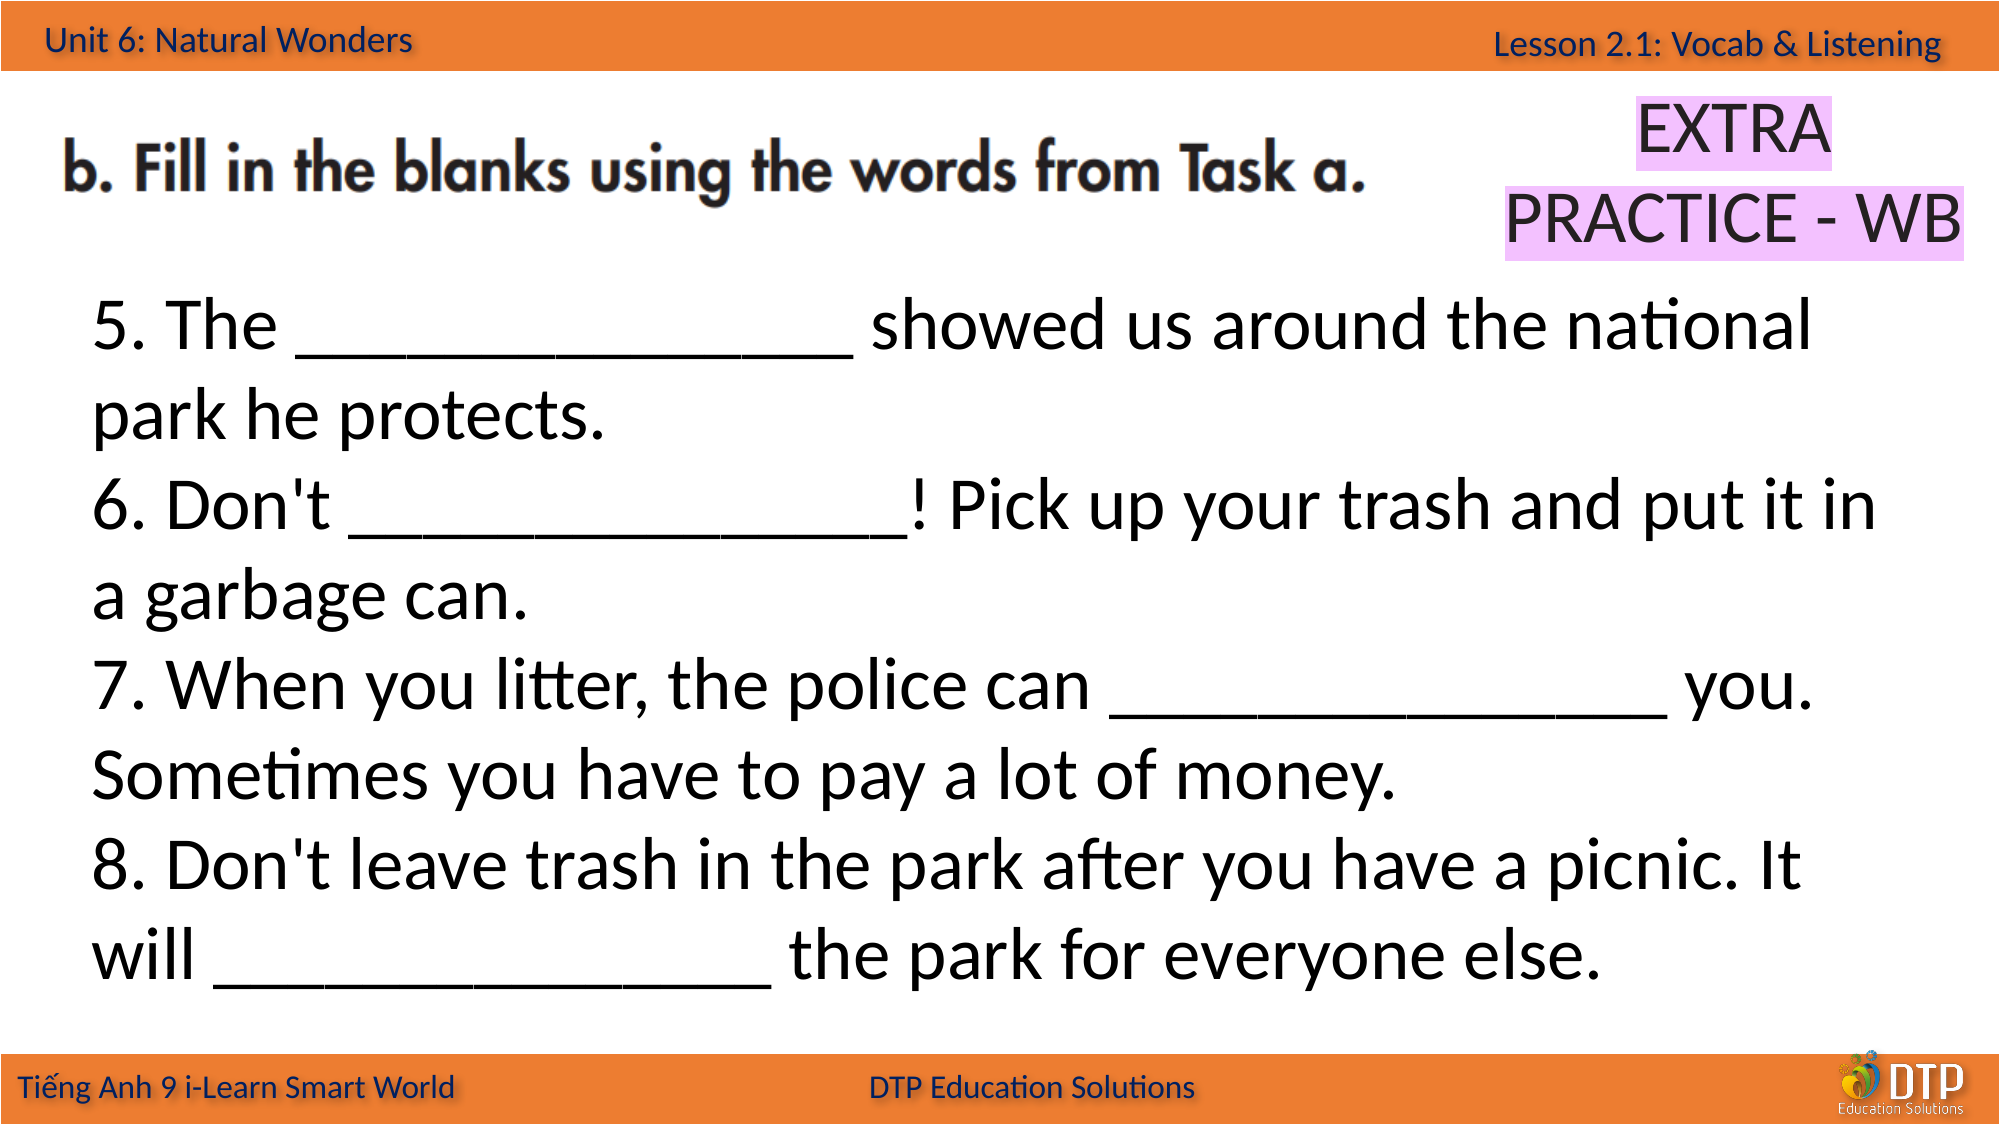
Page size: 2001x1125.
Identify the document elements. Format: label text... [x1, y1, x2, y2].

picture [1839, 1050, 1963, 1114]
text_box EXTRA PRACTICE - WB [1468, 69, 2000, 265]
picture [41, 114, 1378, 223]
text_box 5. The _______________ showed us around the national park he protects. 6. Don't _______________! Pick up your trash and put it in a garbage can. 7. When you litter, the police can _______________ you. Sometimes you have to pay a lot of money. 8. Don't leave trash in the park after you have a picnic. It will _______________ the park for everyone else. [76, 266, 1924, 1002]
